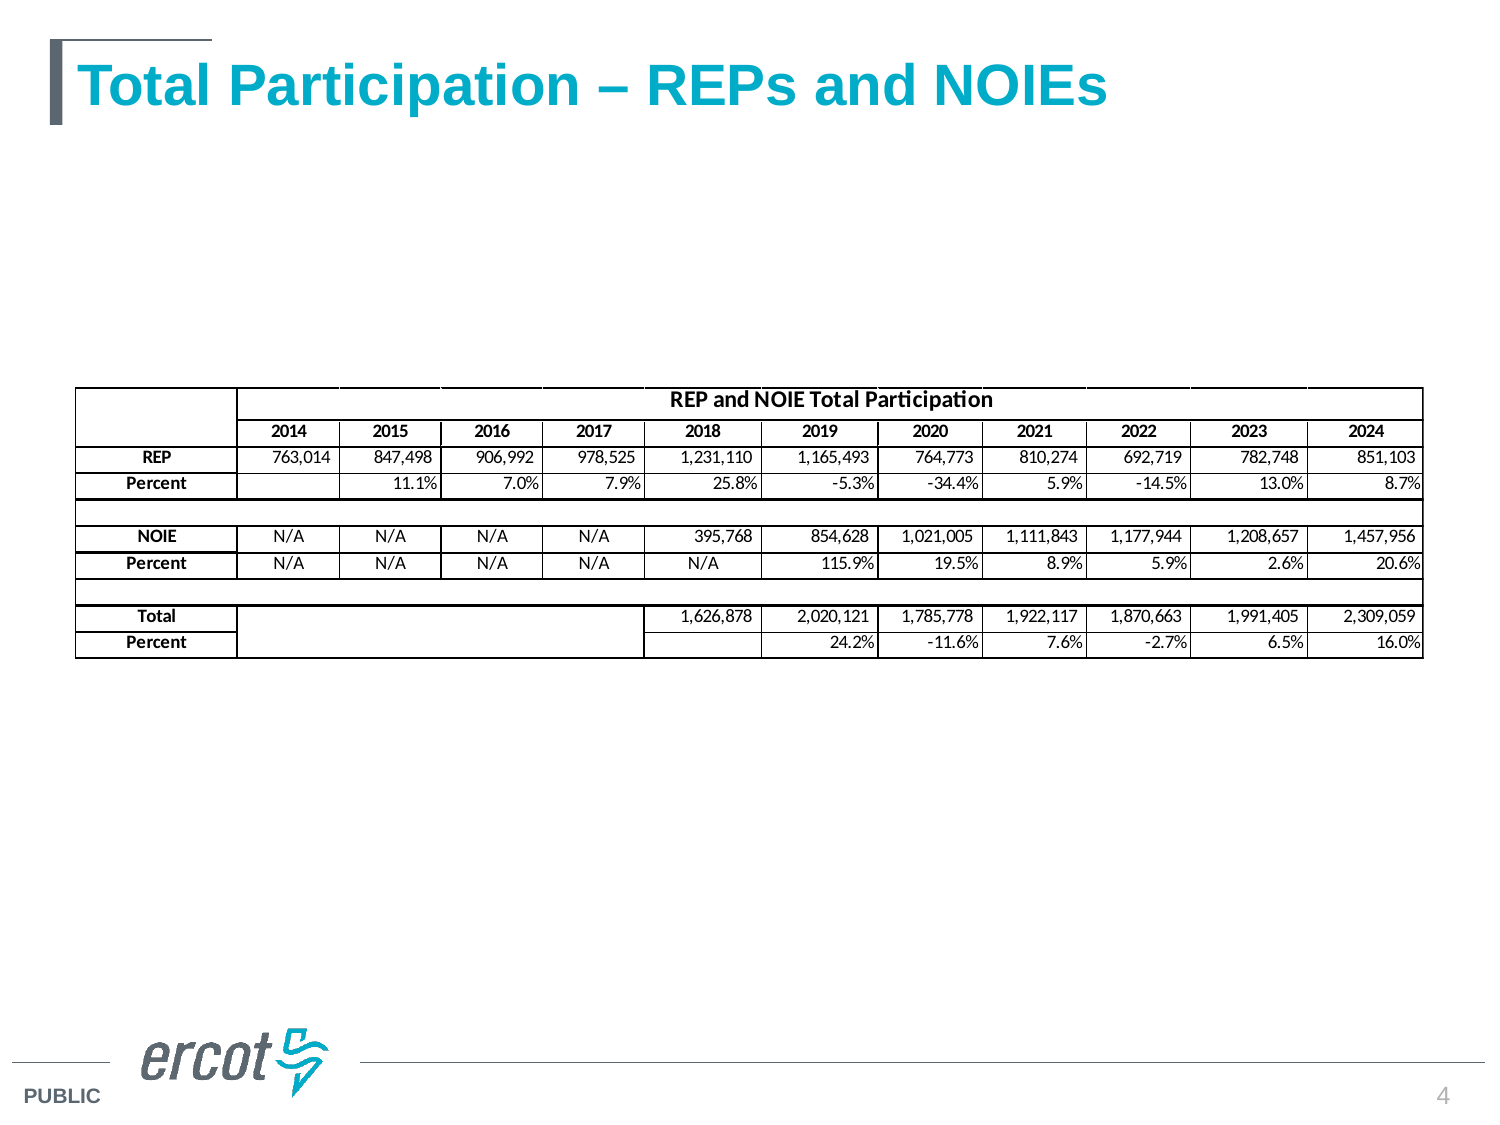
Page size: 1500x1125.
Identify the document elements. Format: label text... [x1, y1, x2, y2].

picture [74, 387, 1426, 660]
title Total Participation – REPs and NOIEs [62, 39, 1450, 125]
slide_number 4 [1400, 1076, 1488, 1113]
picture [137, 1024, 332, 1100]
